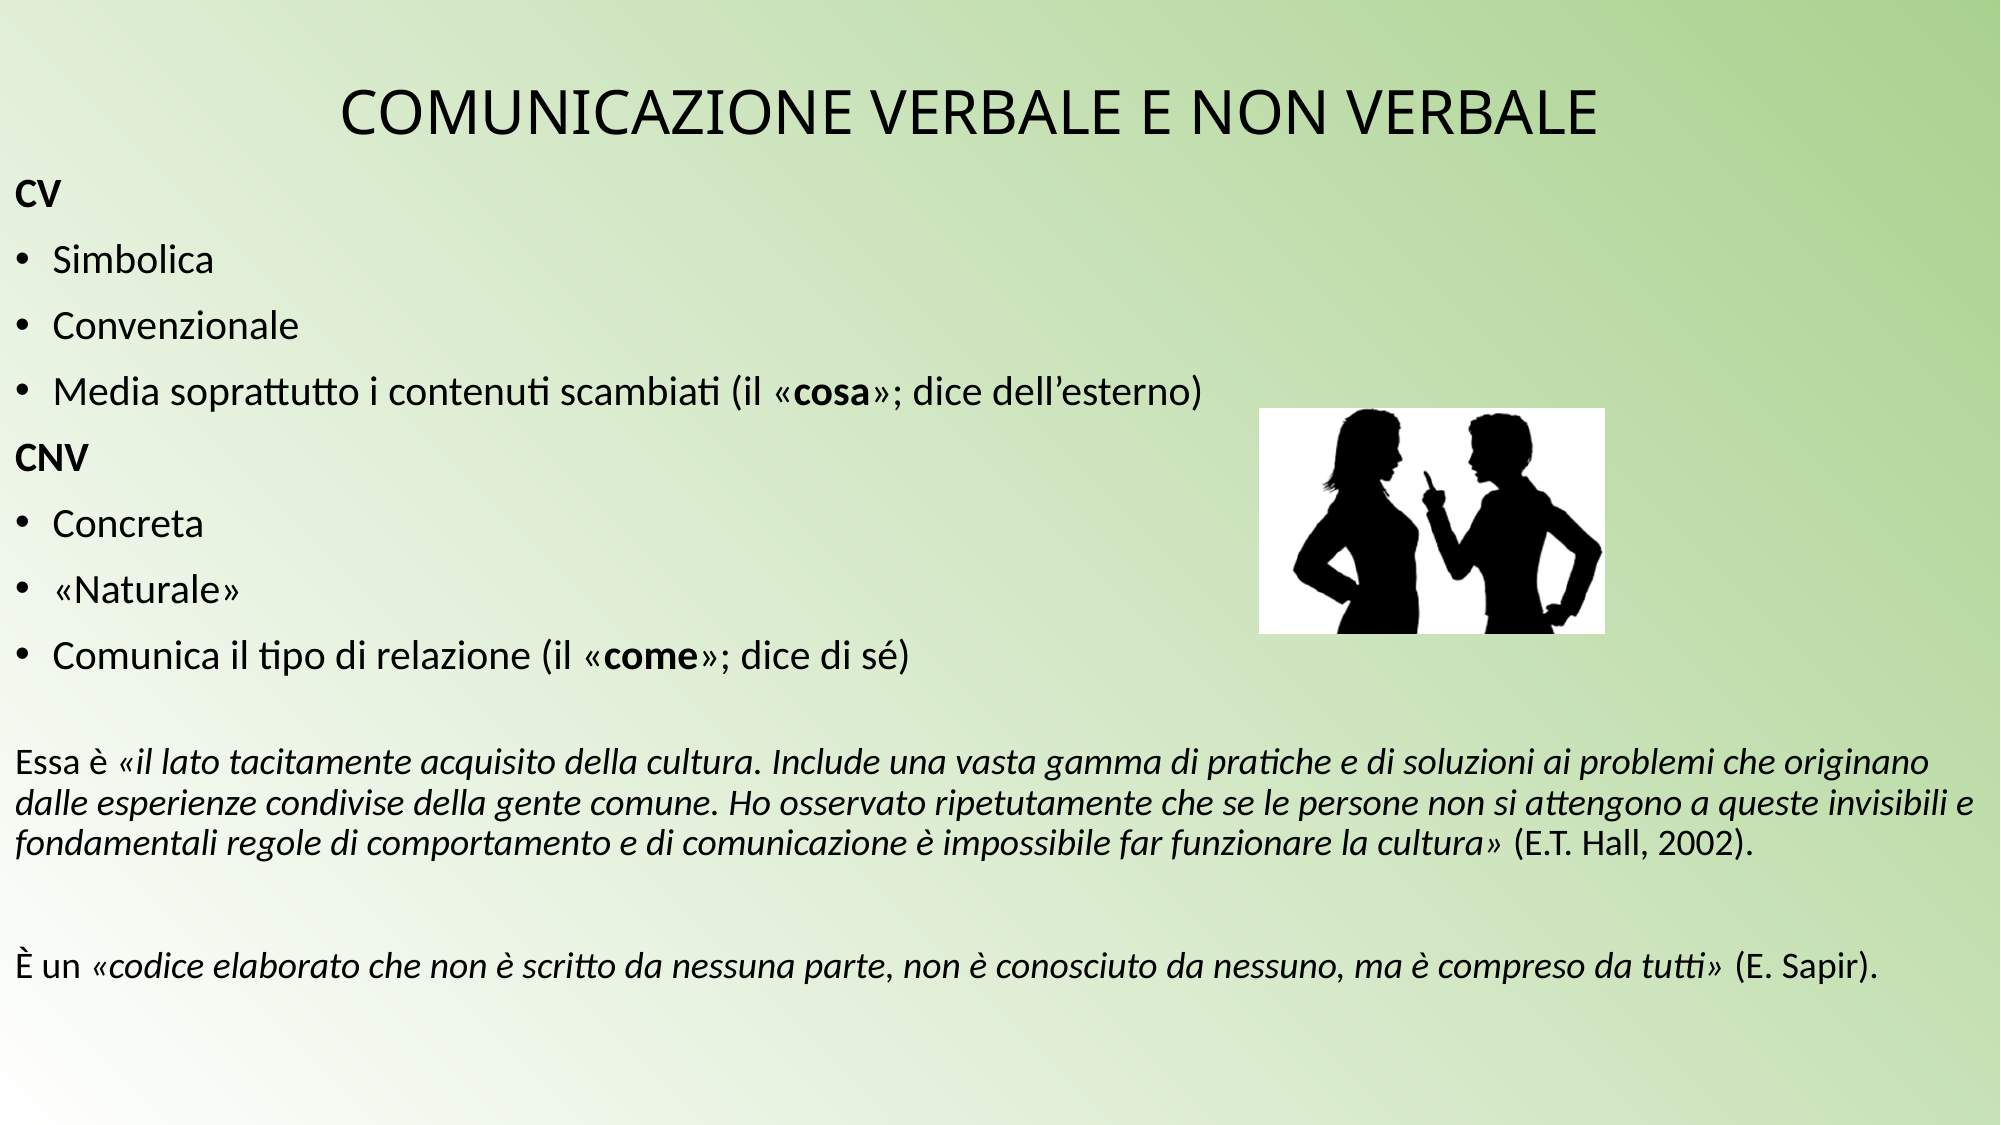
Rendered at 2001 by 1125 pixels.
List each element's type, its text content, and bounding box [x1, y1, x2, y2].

list CV Simbolica Convenzionale Media soprattutto i contenuti scambiati (il «cosa»; dice dell’esterno) CNV Concreta «Naturale» Comunica il tipo di relazione (il «come»; dice di sé) Essa è «il lato tacitamente acquisito della cultura. Include una vasta gamma di pratiche e di soluzioni ai problemi che originano dalle esperienze condivise della gente comune. Ho osservato ripetutamente che se le persone non si attengono a queste invisibili e fondamentali regole di comportamento e di comunicazione è impossibile far funzionare la cultura» (E.T. Hall, 2002). È un «codice elaborato che non è scritto da nessuna parte, non è conosciuto da nessuno, ma è compreso da tutti» (E. Sapir). [0, 164, 2000, 1063]
picture [1259, 408, 1605, 634]
title COMUNICAZIONE VERBALE E NON VERBALE [324, 45, 1675, 164]
